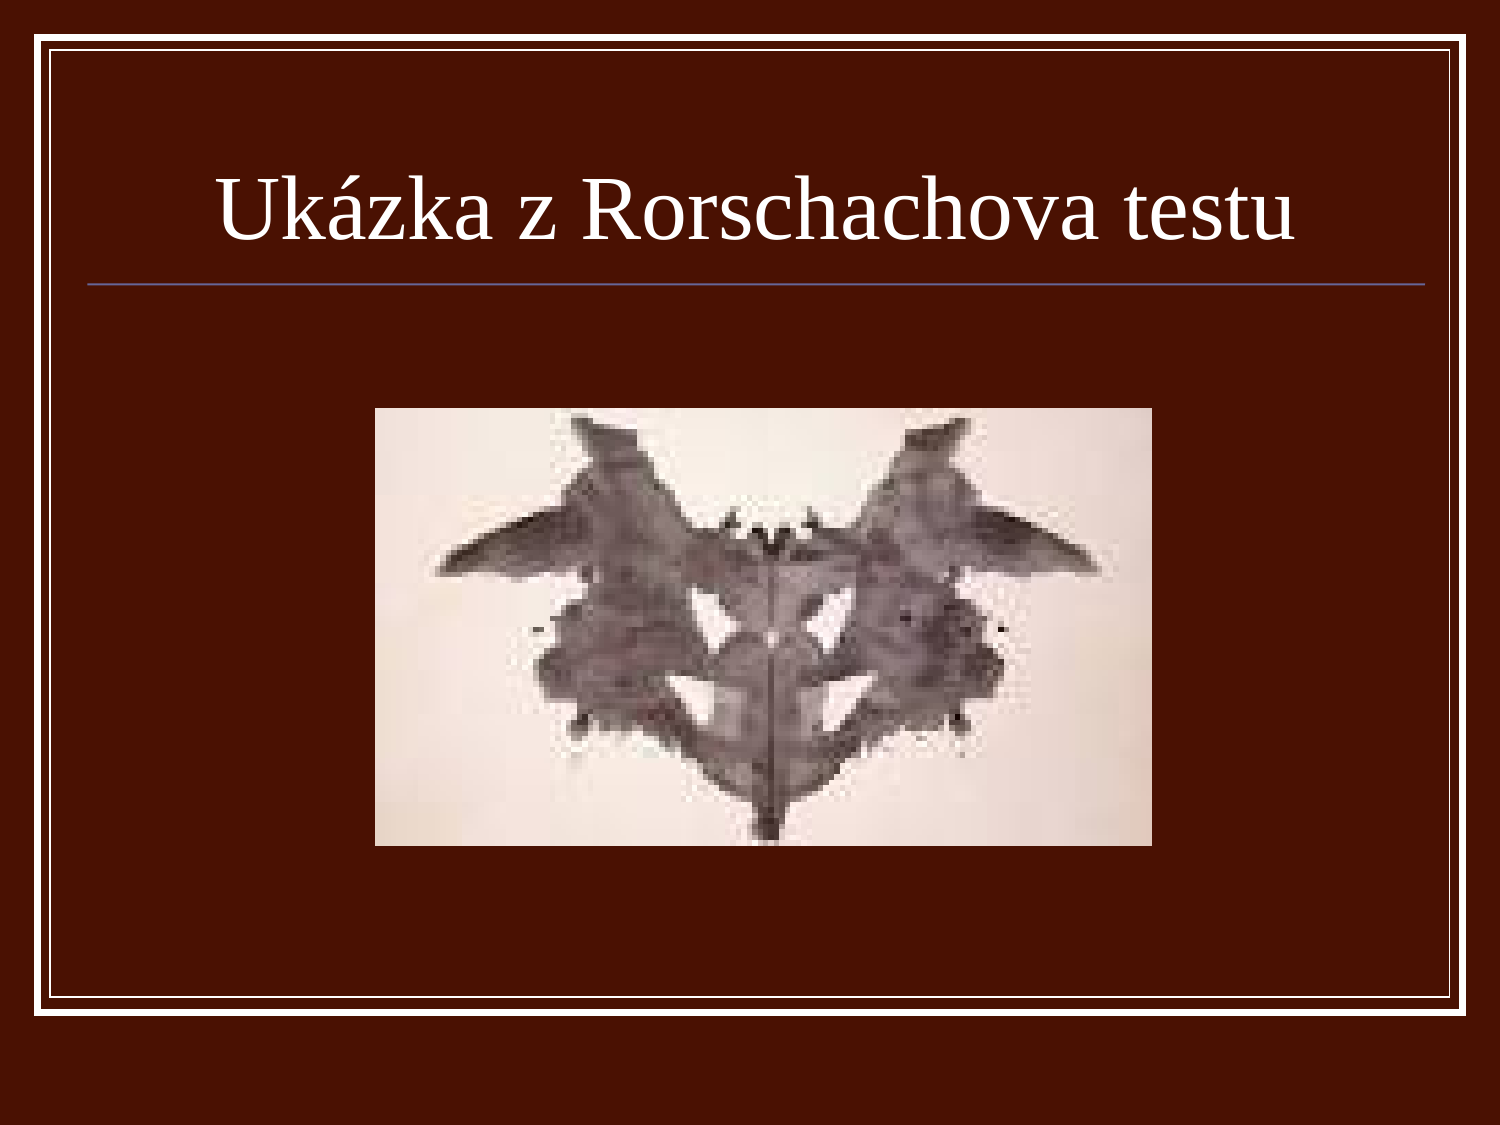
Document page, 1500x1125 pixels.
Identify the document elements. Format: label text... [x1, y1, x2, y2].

title Ukázka z Rorschachova testu [87, 77, 1425, 266]
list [374, 408, 1152, 847]
